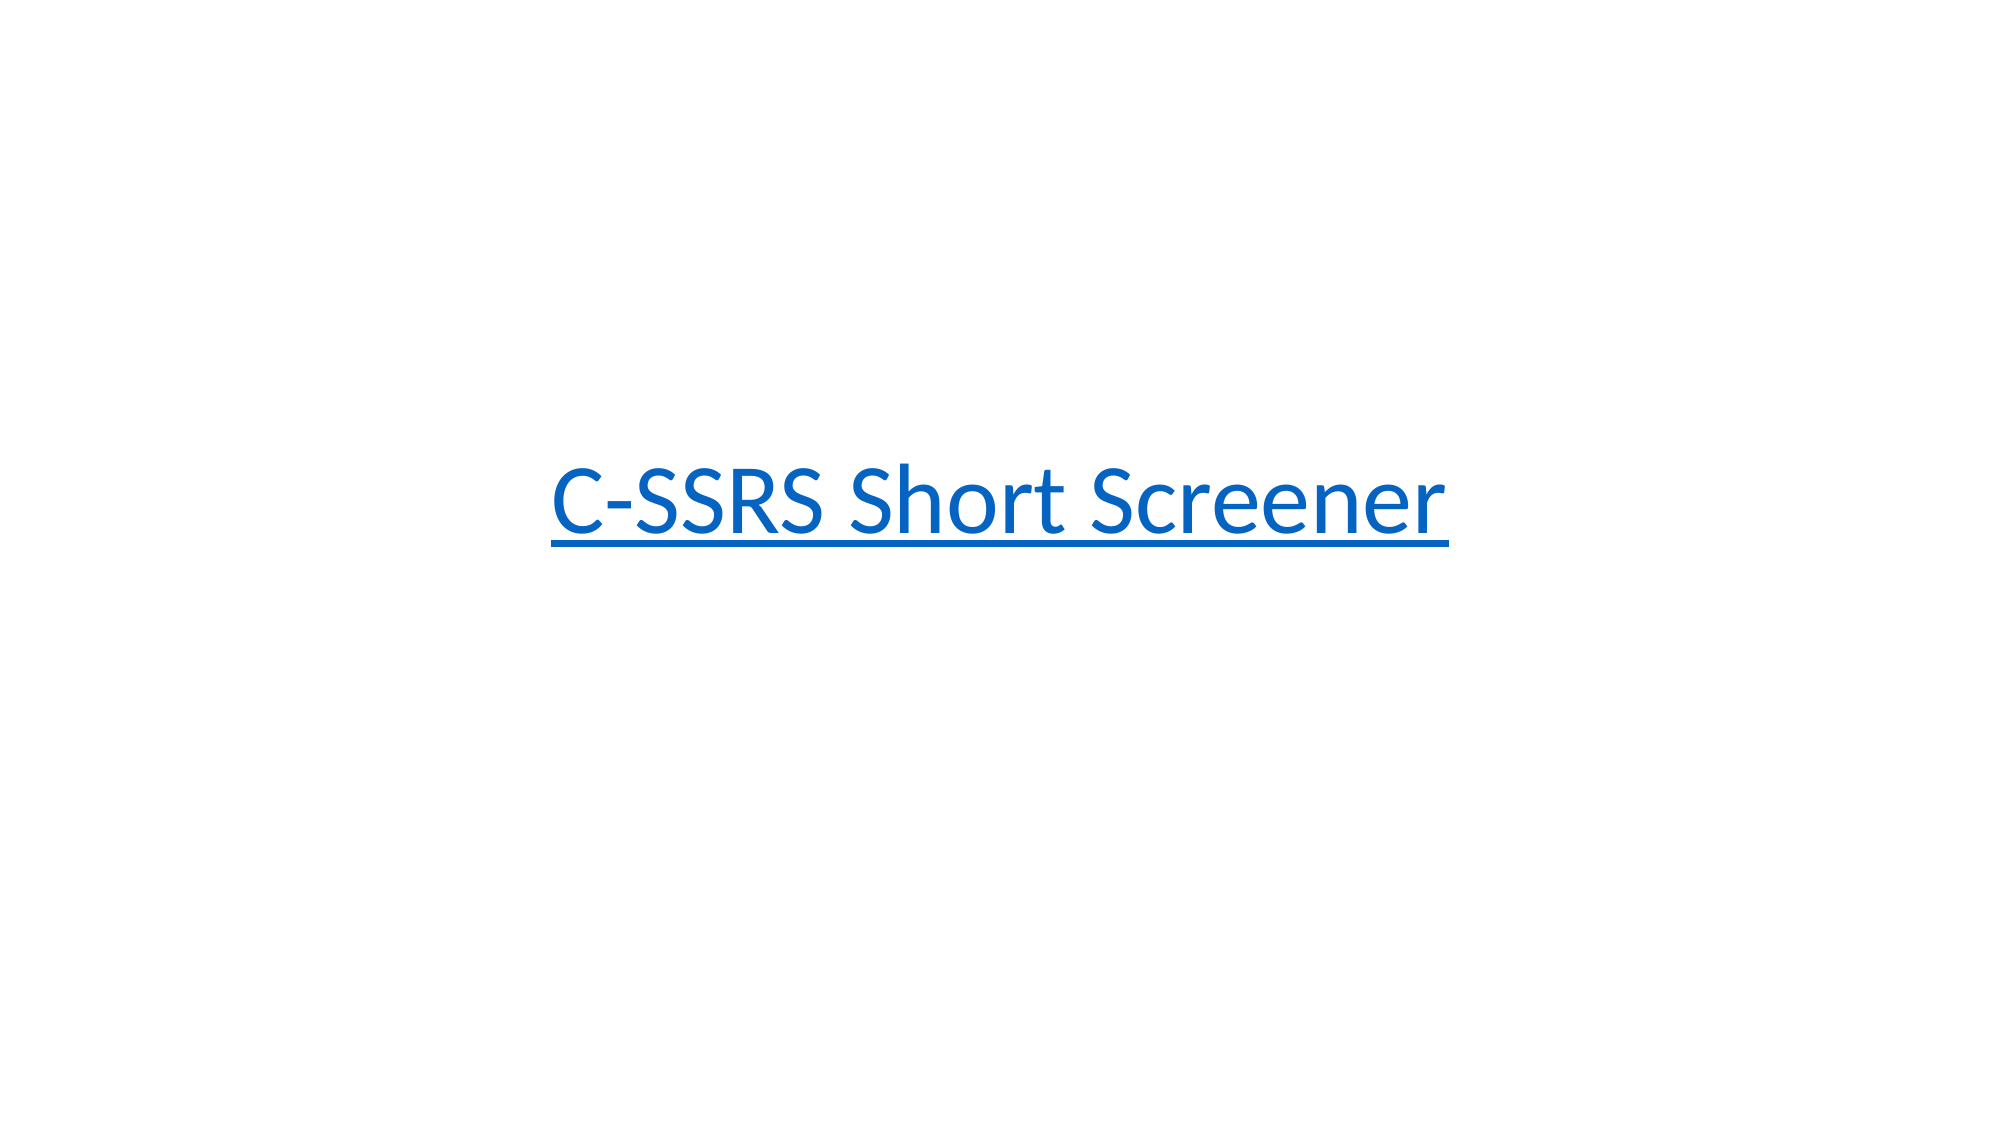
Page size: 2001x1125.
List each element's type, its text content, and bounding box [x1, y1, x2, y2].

list C-SSRS Short Screener [137, 299, 1863, 1014]
